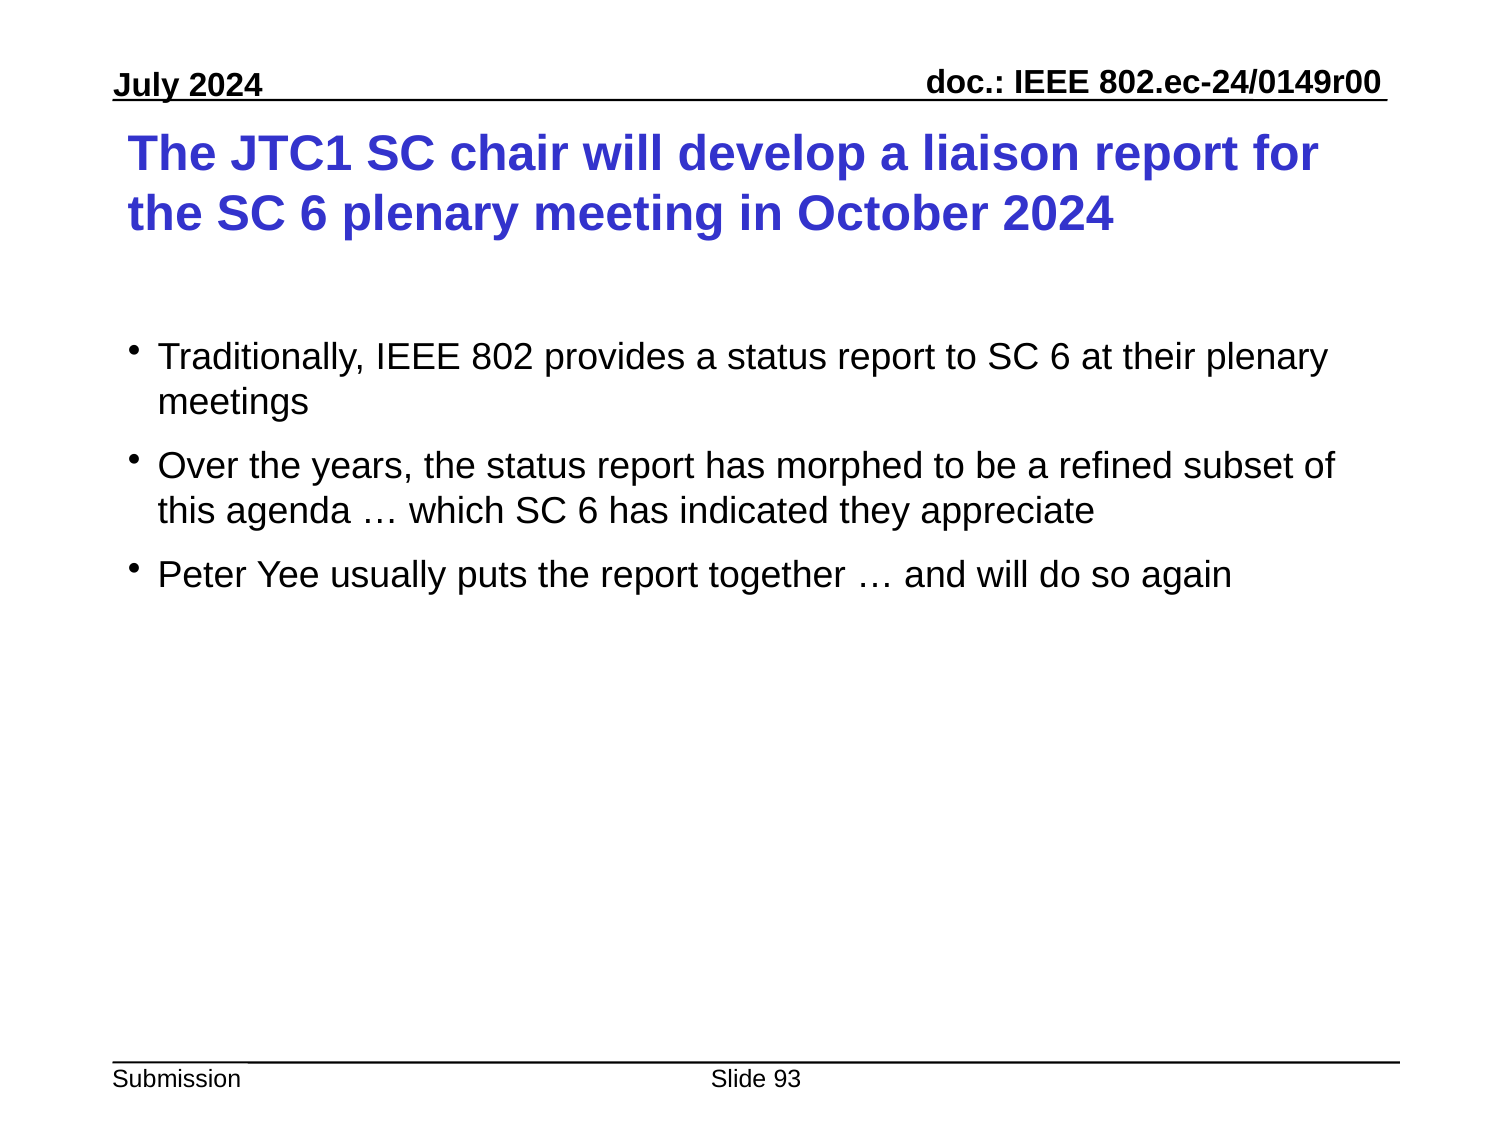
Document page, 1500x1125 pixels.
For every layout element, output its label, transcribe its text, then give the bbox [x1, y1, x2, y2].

title The JTC1 SC chair will develop a liaison report for the SC 6 plenary meeting in October 2024 [112, 112, 1388, 288]
list Traditionally, IEEE 802 provides a status report to SC 6 at their plenary meetings Over the years, the status report has morphed to be a refined subset of this agenda … which SC 6 has indicated they appreciate Peter Yee usually puts the report together … and will do so again [112, 324, 1388, 1000]
slide_number Slide 93 [709, 1061, 803, 1093]
